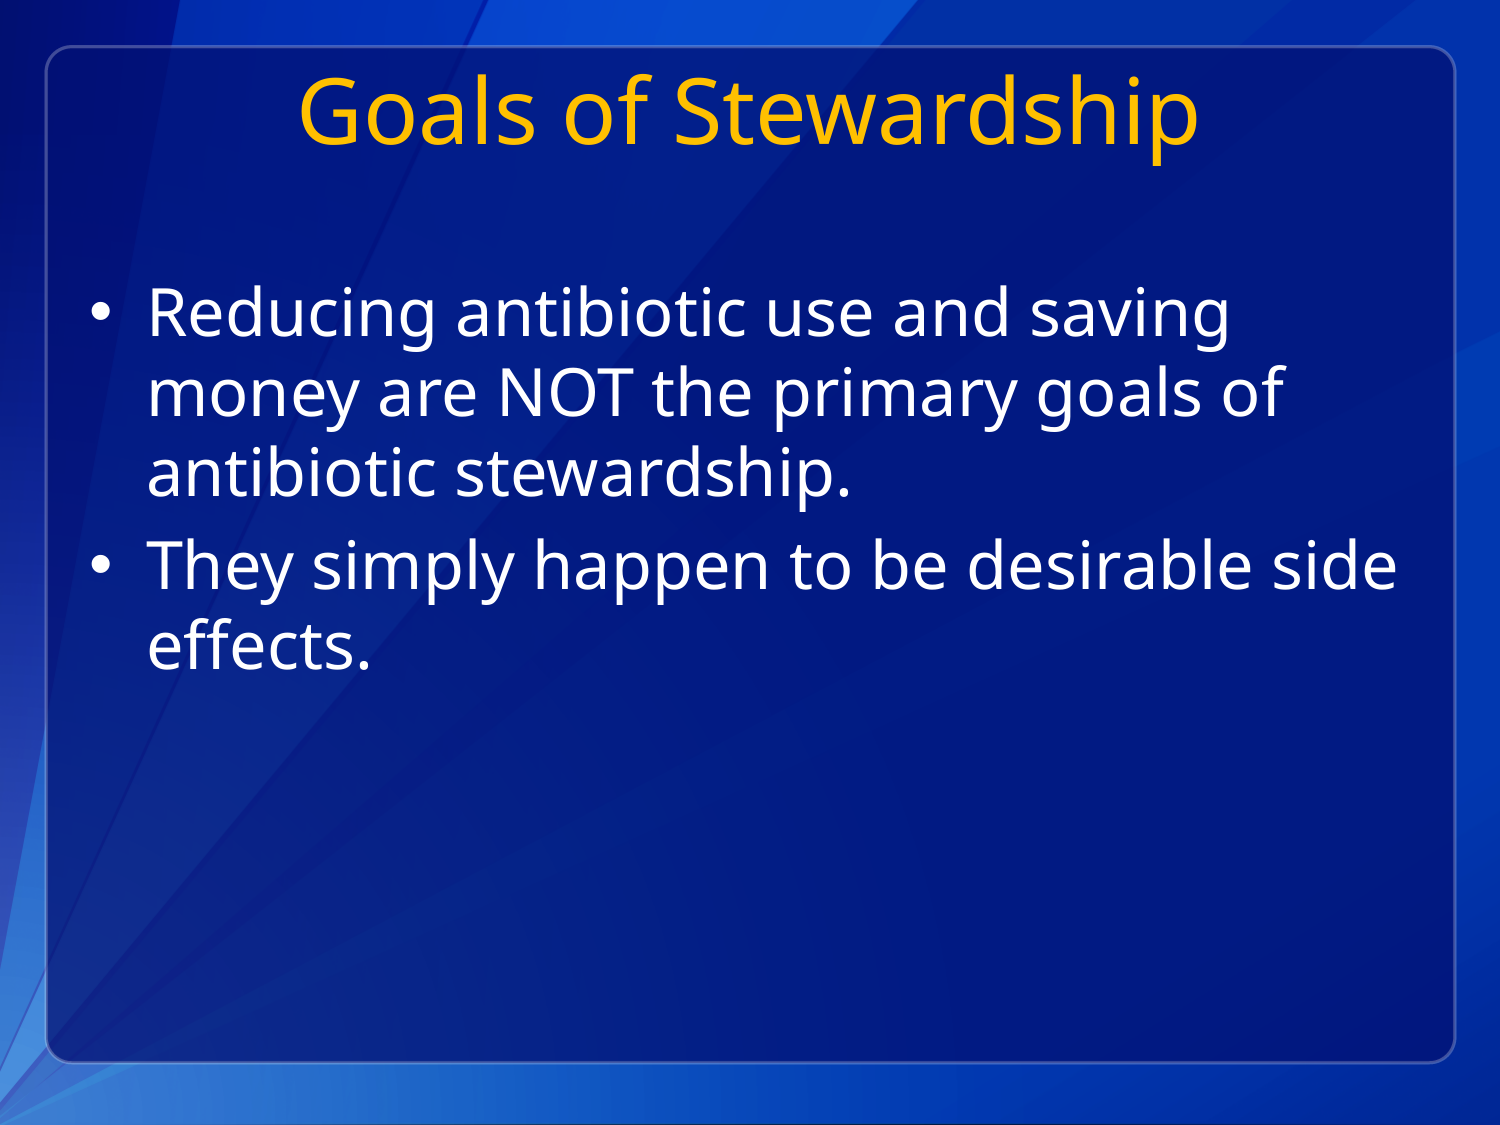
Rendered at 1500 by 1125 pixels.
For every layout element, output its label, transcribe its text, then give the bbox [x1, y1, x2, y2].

picture [0, 0, 1500, 1125]
title Goals of Stewardship [75, 45, 1425, 233]
list Reducing antibiotic use and saving money are NOT the primary goals of antibiotic stewardship. They simply happen to be desirable side effects. [75, 262, 1425, 1005]
